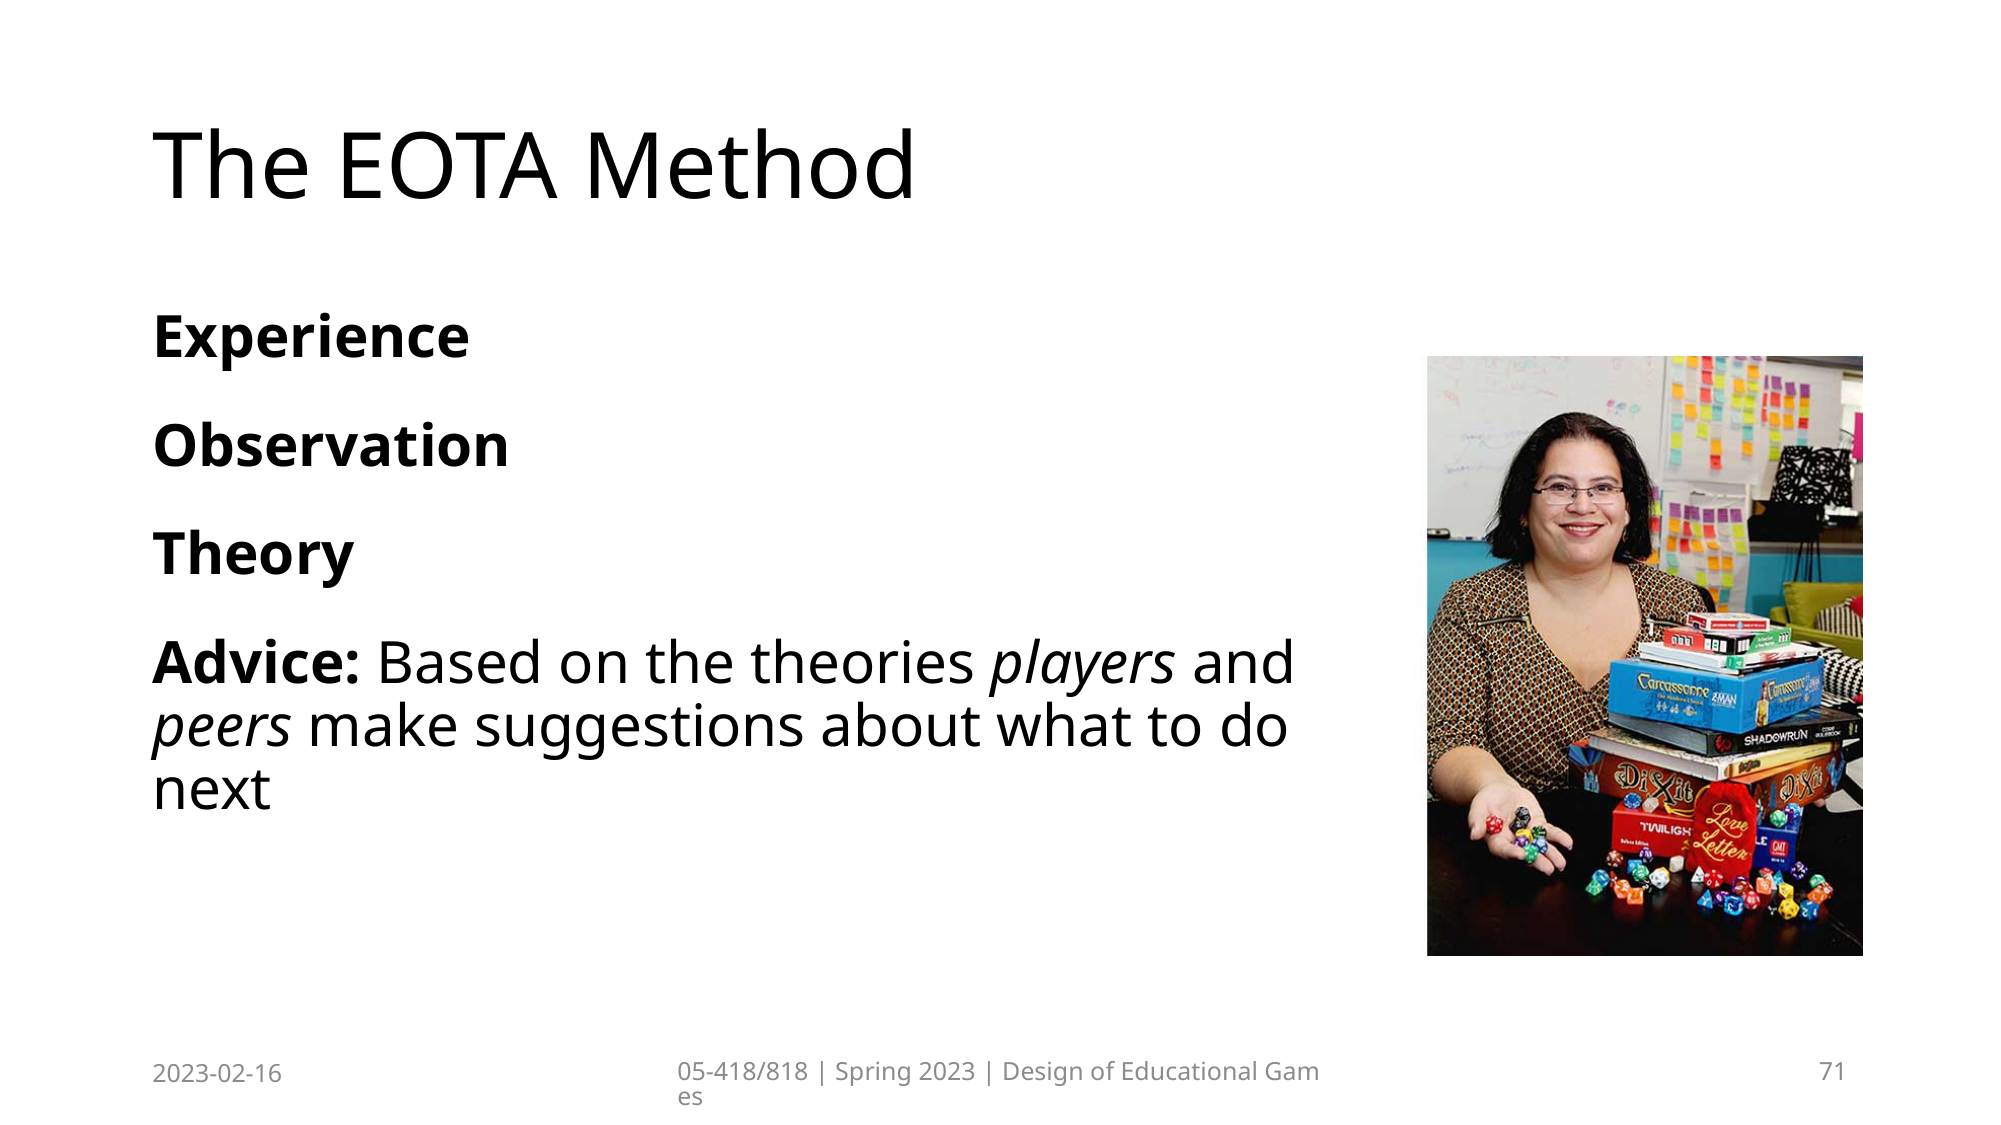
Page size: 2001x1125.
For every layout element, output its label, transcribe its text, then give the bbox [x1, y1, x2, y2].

slide_number 71 [1412, 1042, 1863, 1103]
title The EOTA Method [137, 59, 1863, 278]
list Experience Observation Theory Advice: Based on the theories players and peers make suggestions about what to do next [137, 299, 1338, 1014]
footer 05-418/818 | Spring 2023 | Design of Educational Games [662, 1042, 1338, 1103]
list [1412, 357, 1863, 956]
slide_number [137, 1042, 588, 1103]
